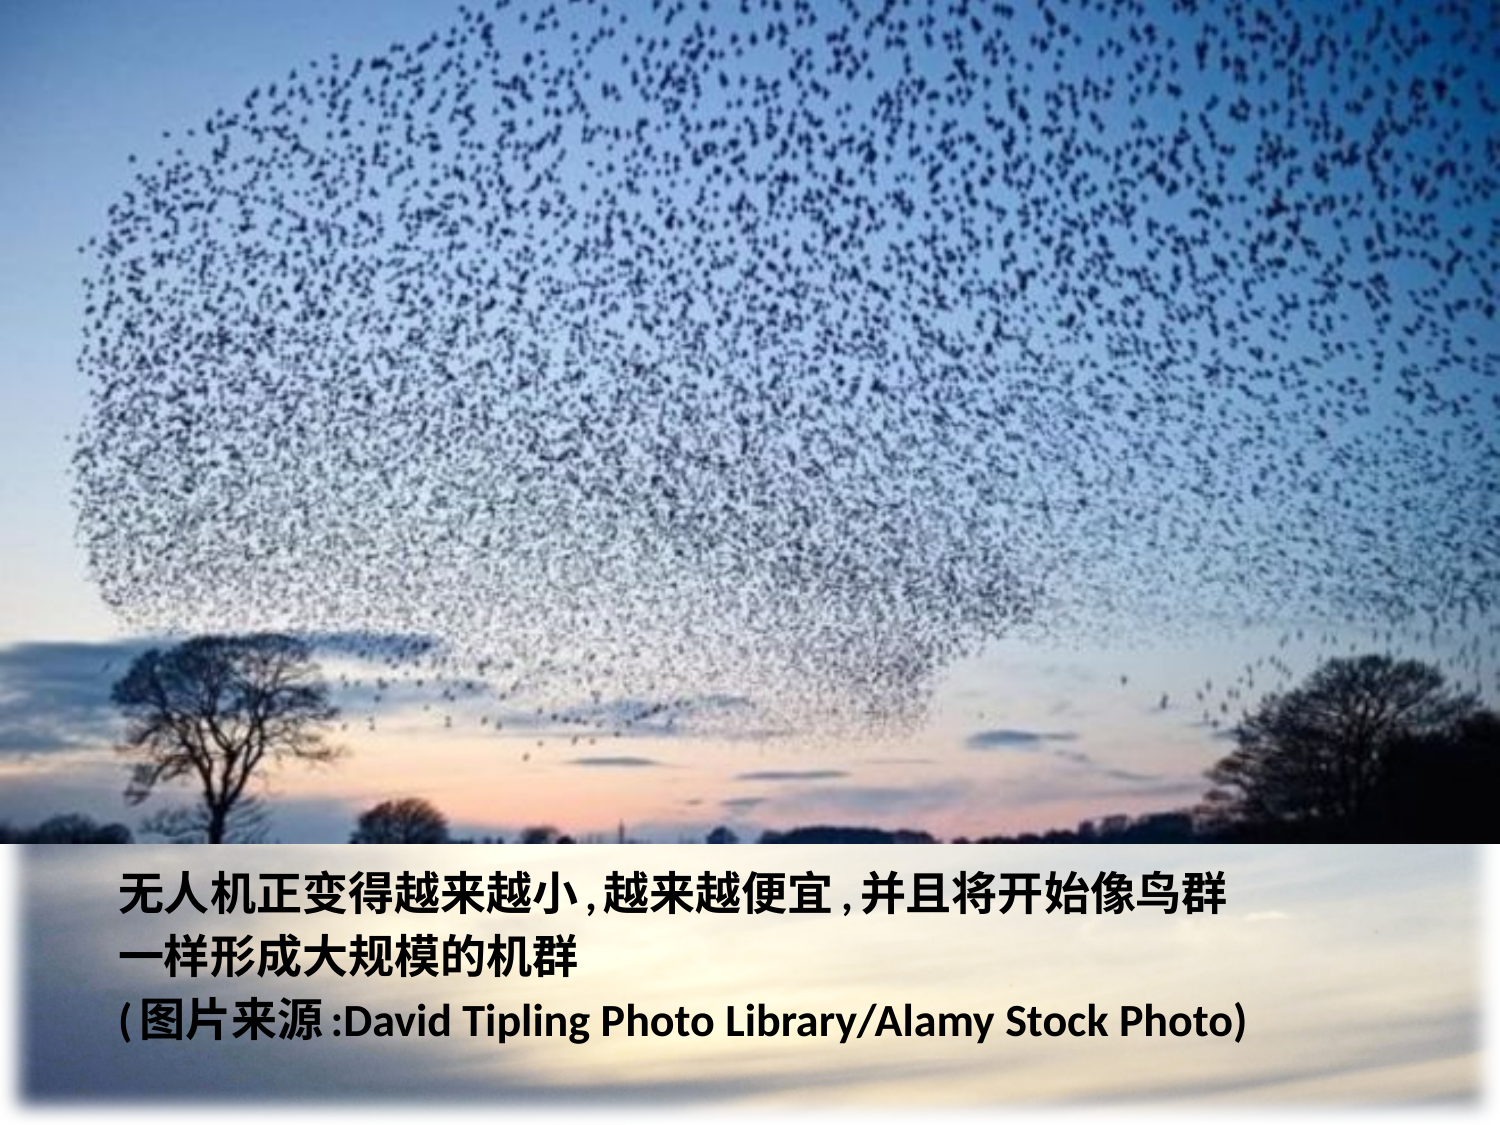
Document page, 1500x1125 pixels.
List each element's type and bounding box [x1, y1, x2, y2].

list [0, 0, 1500, 844]
picture [0, 844, 1500, 1125]
